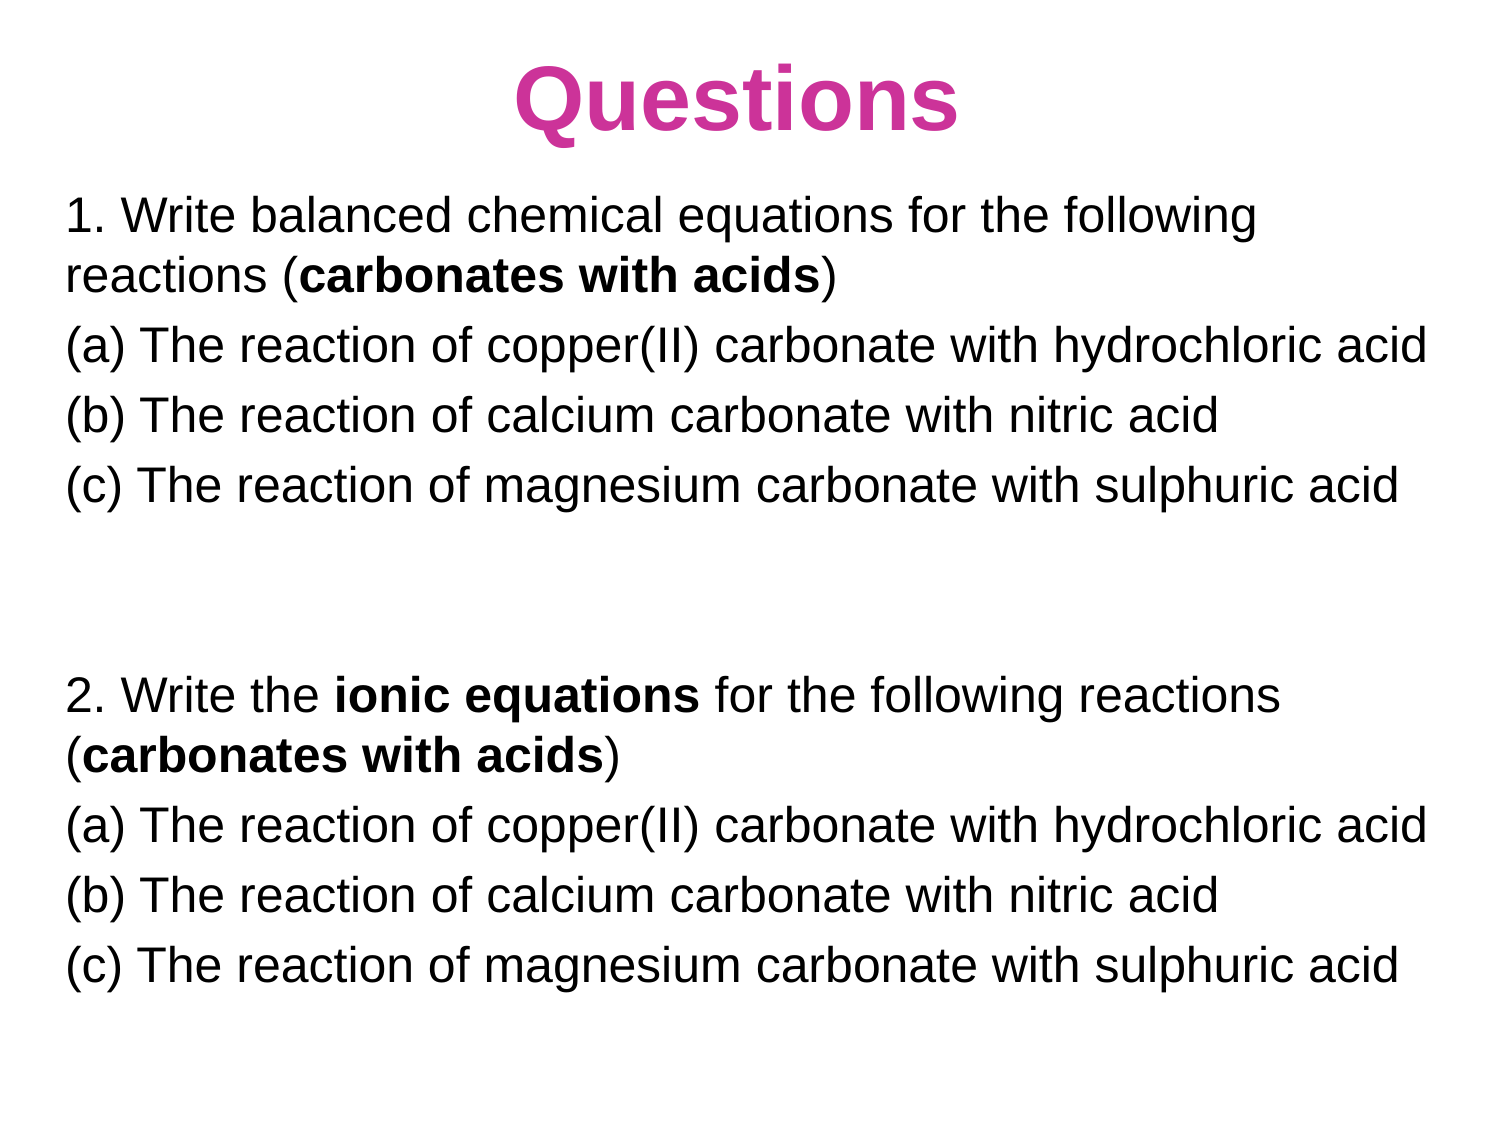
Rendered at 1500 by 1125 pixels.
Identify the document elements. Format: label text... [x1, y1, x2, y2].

subtitle 1. Write balanced chemical equations for the following reactions (carbonates with acids) (a) The reaction of copper(II) carbonate with hydrochloric acid (b) The reaction of calcium carbonate with nitric acid (c) The reaction of magnesium carbonate with sulphuric acid 2. Write the ionic equations for the following reactions (carbonates with acids) (a) The reaction of copper(II) carbonate with hydrochloric acid (b) The reaction of calcium carbonate with nitric acid (c) The reaction of magnesium carbonate with sulphuric acid [50, 174, 1450, 1125]
title Questions [99, 24, 1375, 163]
